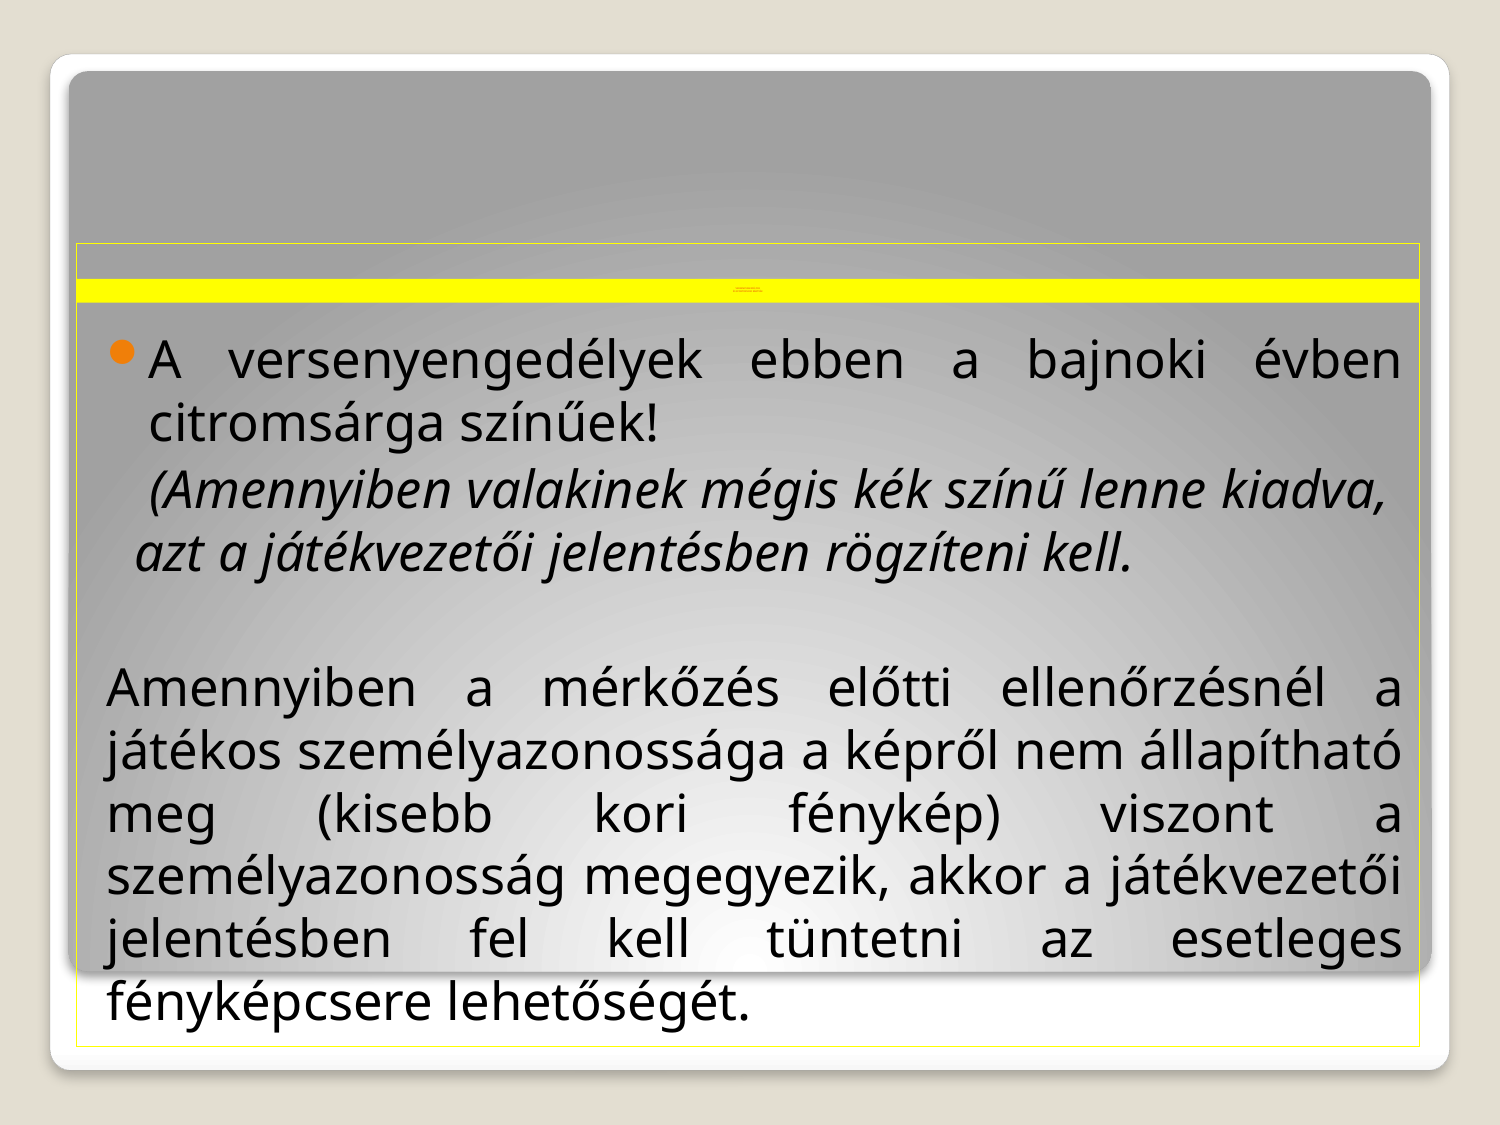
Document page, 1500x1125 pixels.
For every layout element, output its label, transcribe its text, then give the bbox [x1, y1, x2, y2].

list A versenyengedélyek ebben a bajnoki évben citromsárga színűek! (Amennyiben valakinek mégis kék színű lenne kiadva, azt a játékvezetői jelentésben rögzíteni kell. Amennyiben a mérkőzés előtti ellenőrzésnél a játékos személyazonossága a képről nem állapítható meg (kisebb kori fénykép) viszont a személyazonosság megegyezik, akkor a játékvezetői jelentésben fel kell tüntetni az esetleges fényképcsere lehetőségét. [76, 243, 1420, 1047]
